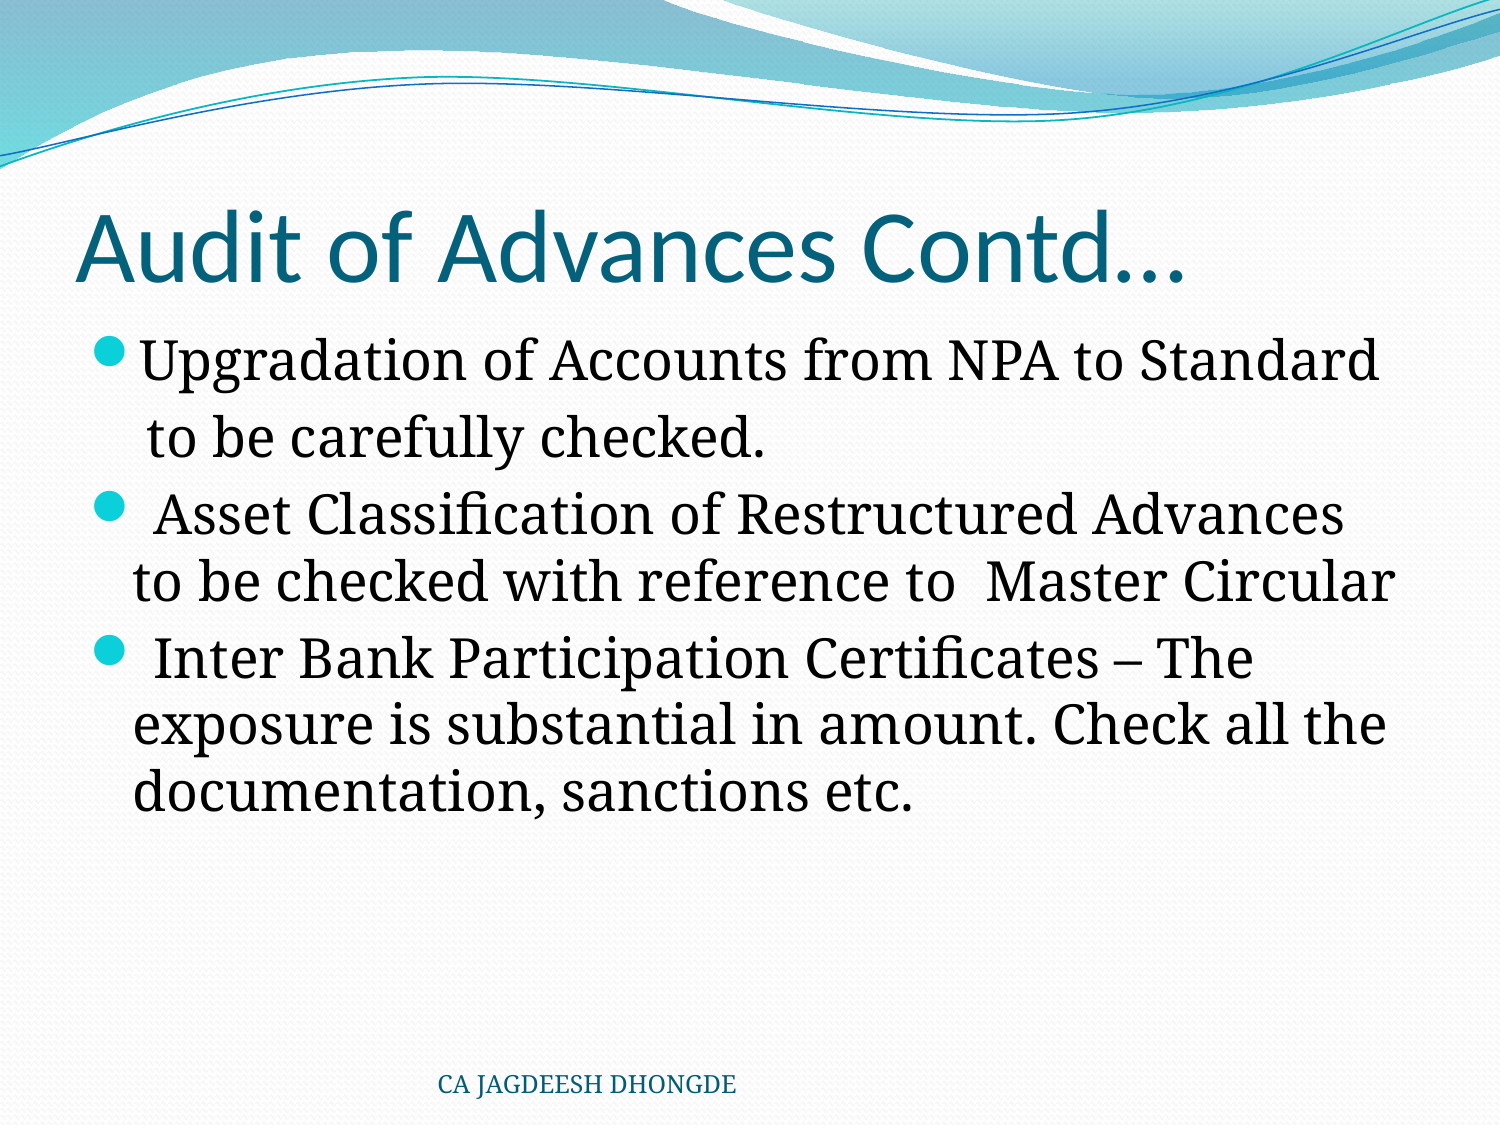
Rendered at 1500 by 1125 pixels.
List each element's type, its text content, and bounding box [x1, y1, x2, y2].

title Audit of Advances Contd… [75, 115, 1425, 303]
list Upgradation of Accounts from NPA to Standard to be carefully checked. Asset Classification of Restructured Advances to be checked with reference to Master Circular Inter Bank Participation Certificates – The exposure is substantial in amount. Check all the documentation, sanctions etc. [75, 317, 1425, 1038]
footer CA JAGDEESH DHONGDE [437, 1042, 988, 1103]
